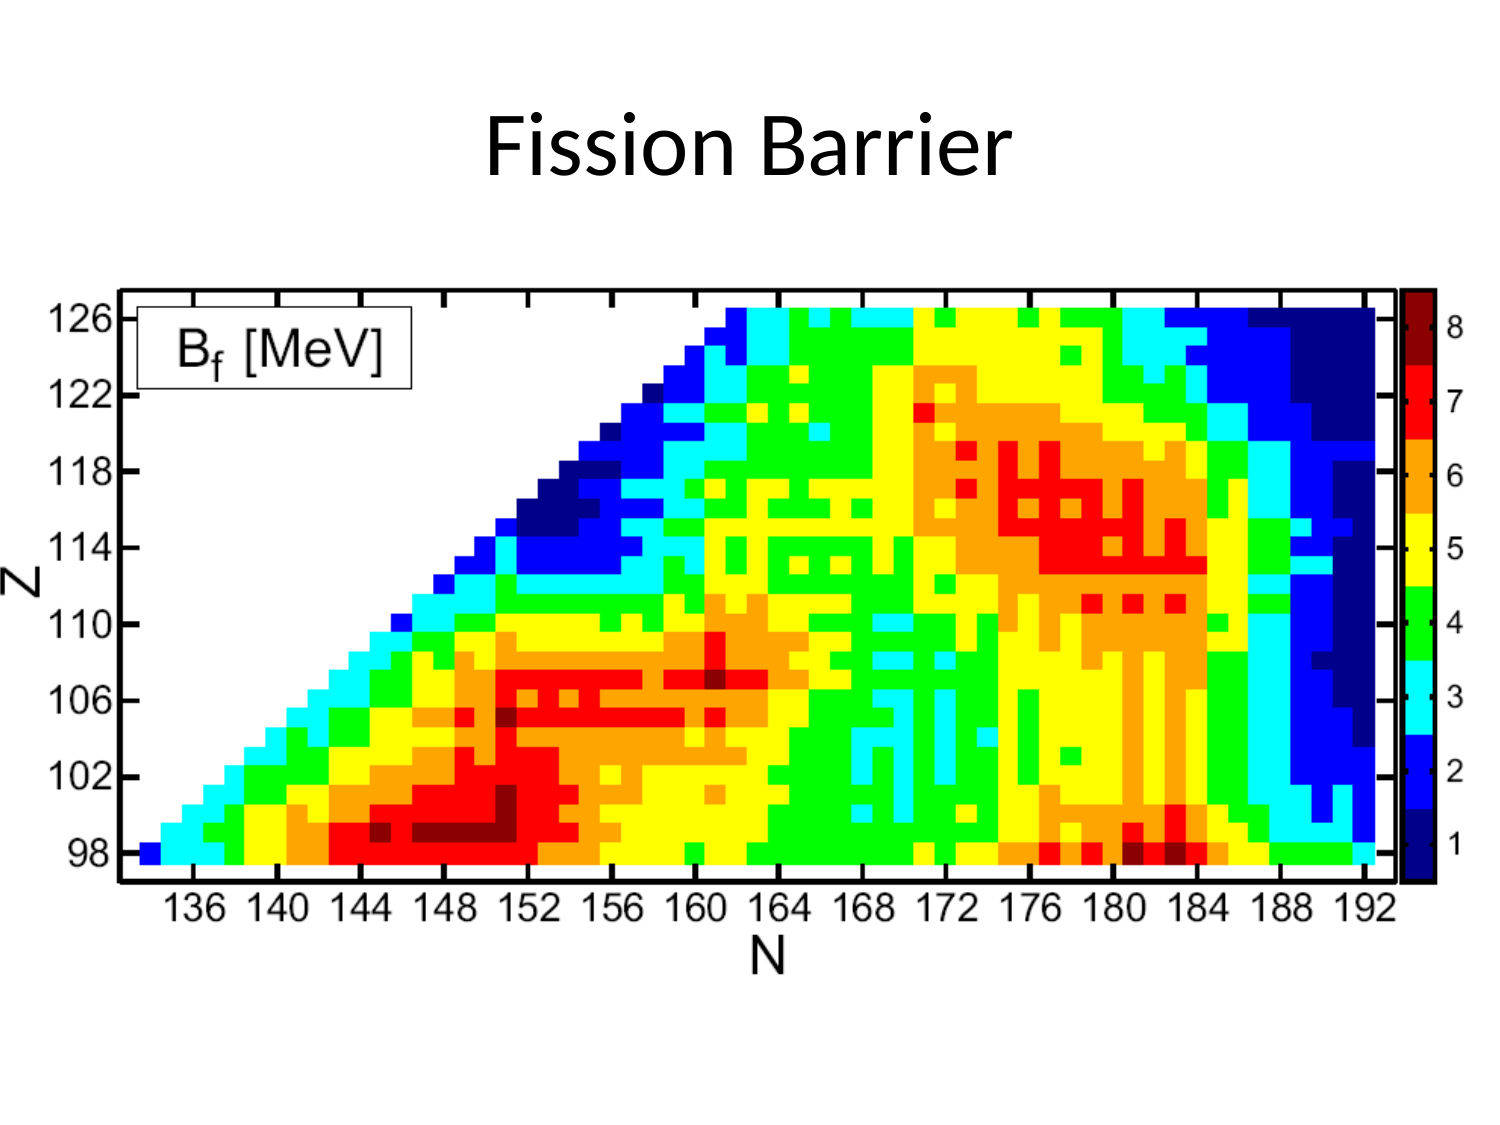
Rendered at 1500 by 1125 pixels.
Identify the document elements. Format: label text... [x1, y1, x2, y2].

title Fission Barrier [75, 45, 1425, 233]
picture [0, 260, 1492, 982]
